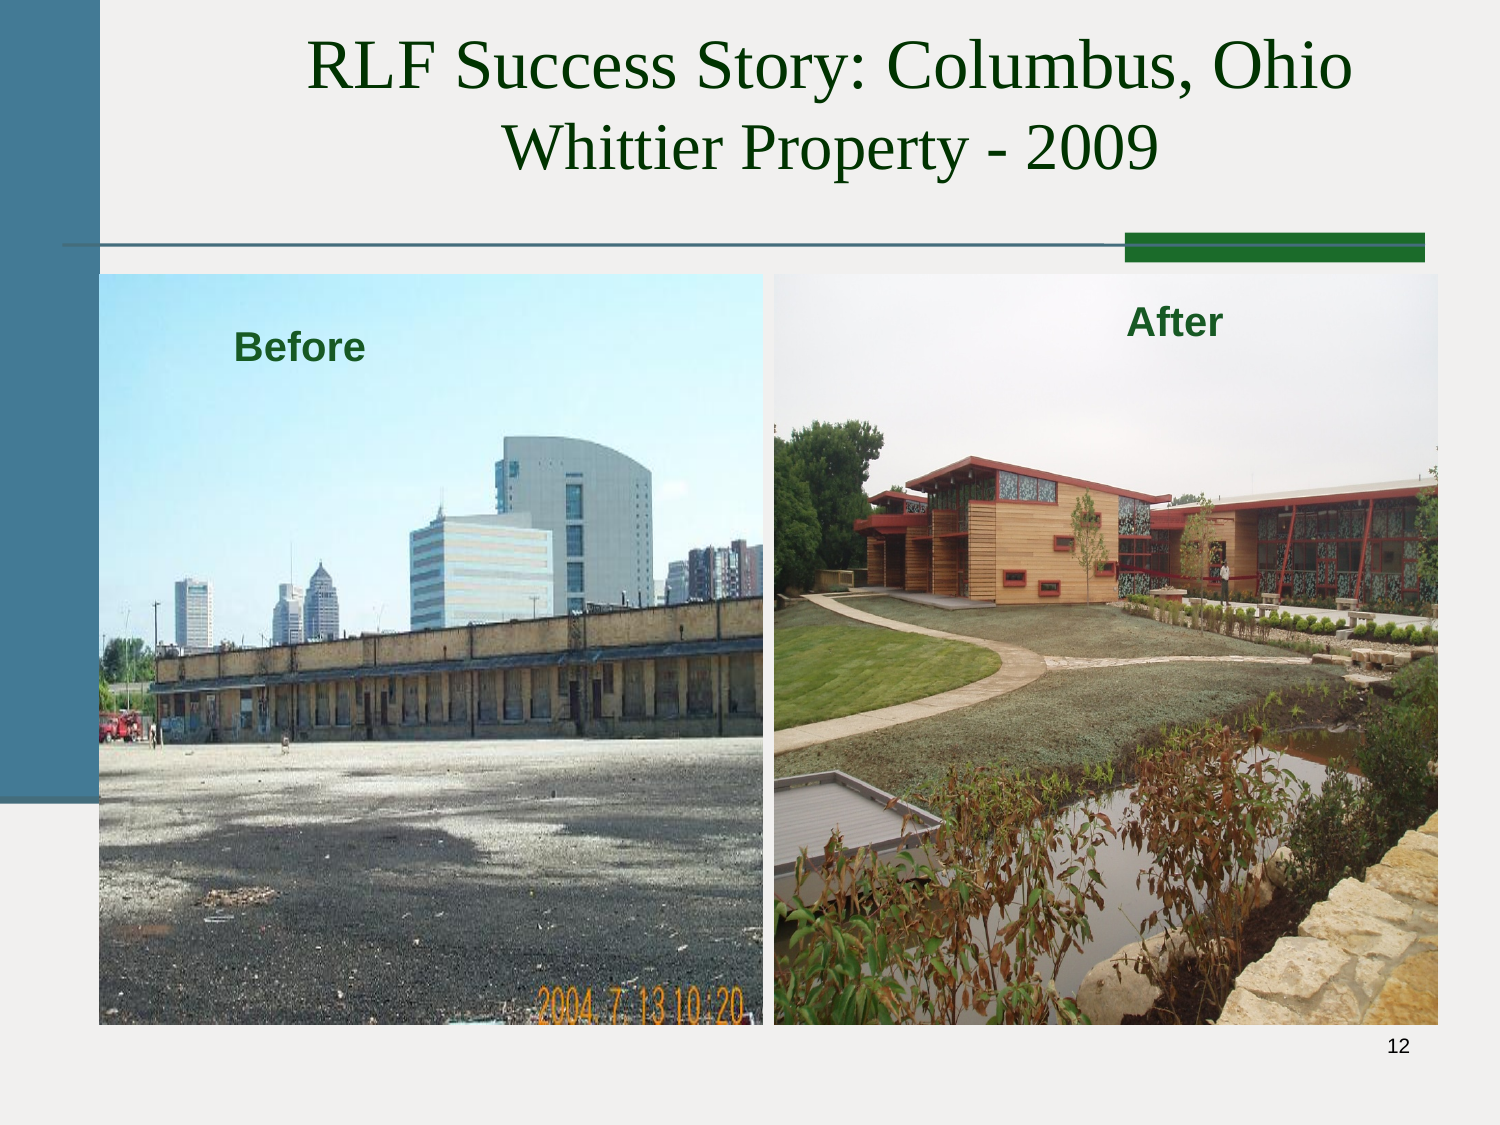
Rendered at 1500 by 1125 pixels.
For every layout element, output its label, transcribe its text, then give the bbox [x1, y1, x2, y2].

picture [99, 274, 763, 1026]
title RLF Success Story: Columbus, Ohio Whittier Property - 2009 [162, 0, 1500, 201]
picture [774, 274, 1438, 1026]
slide_number 12 [1112, 1035, 1426, 1101]
